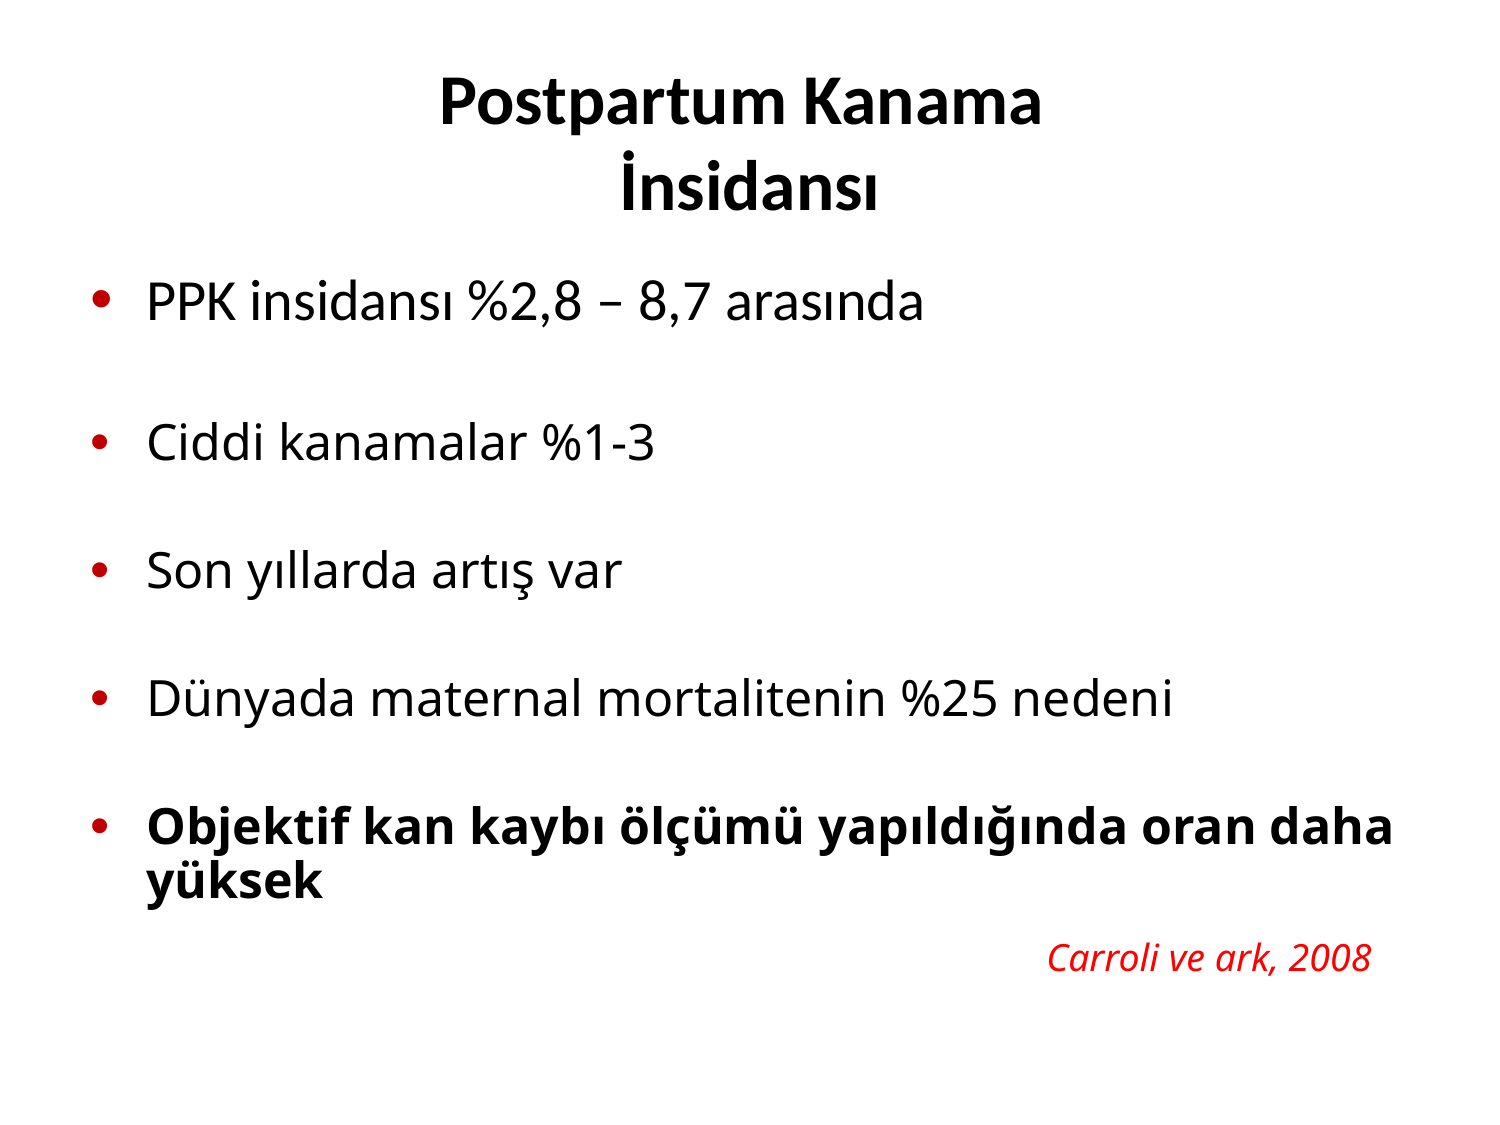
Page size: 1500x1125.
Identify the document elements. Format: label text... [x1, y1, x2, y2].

title Postpartum Kanama İnsidansı [75, 45, 1425, 233]
list PPK insidansı %2,8 – 8,7 arasında Ciddi kanamalar %1-3 Son yıllarda artış var Dünyada maternal mortalitenin %25 nedeni Objektif kan kaybı ölçümü yapıldığında oran daha yüksek Carroli ve ark, 2008 [75, 262, 1425, 1005]
